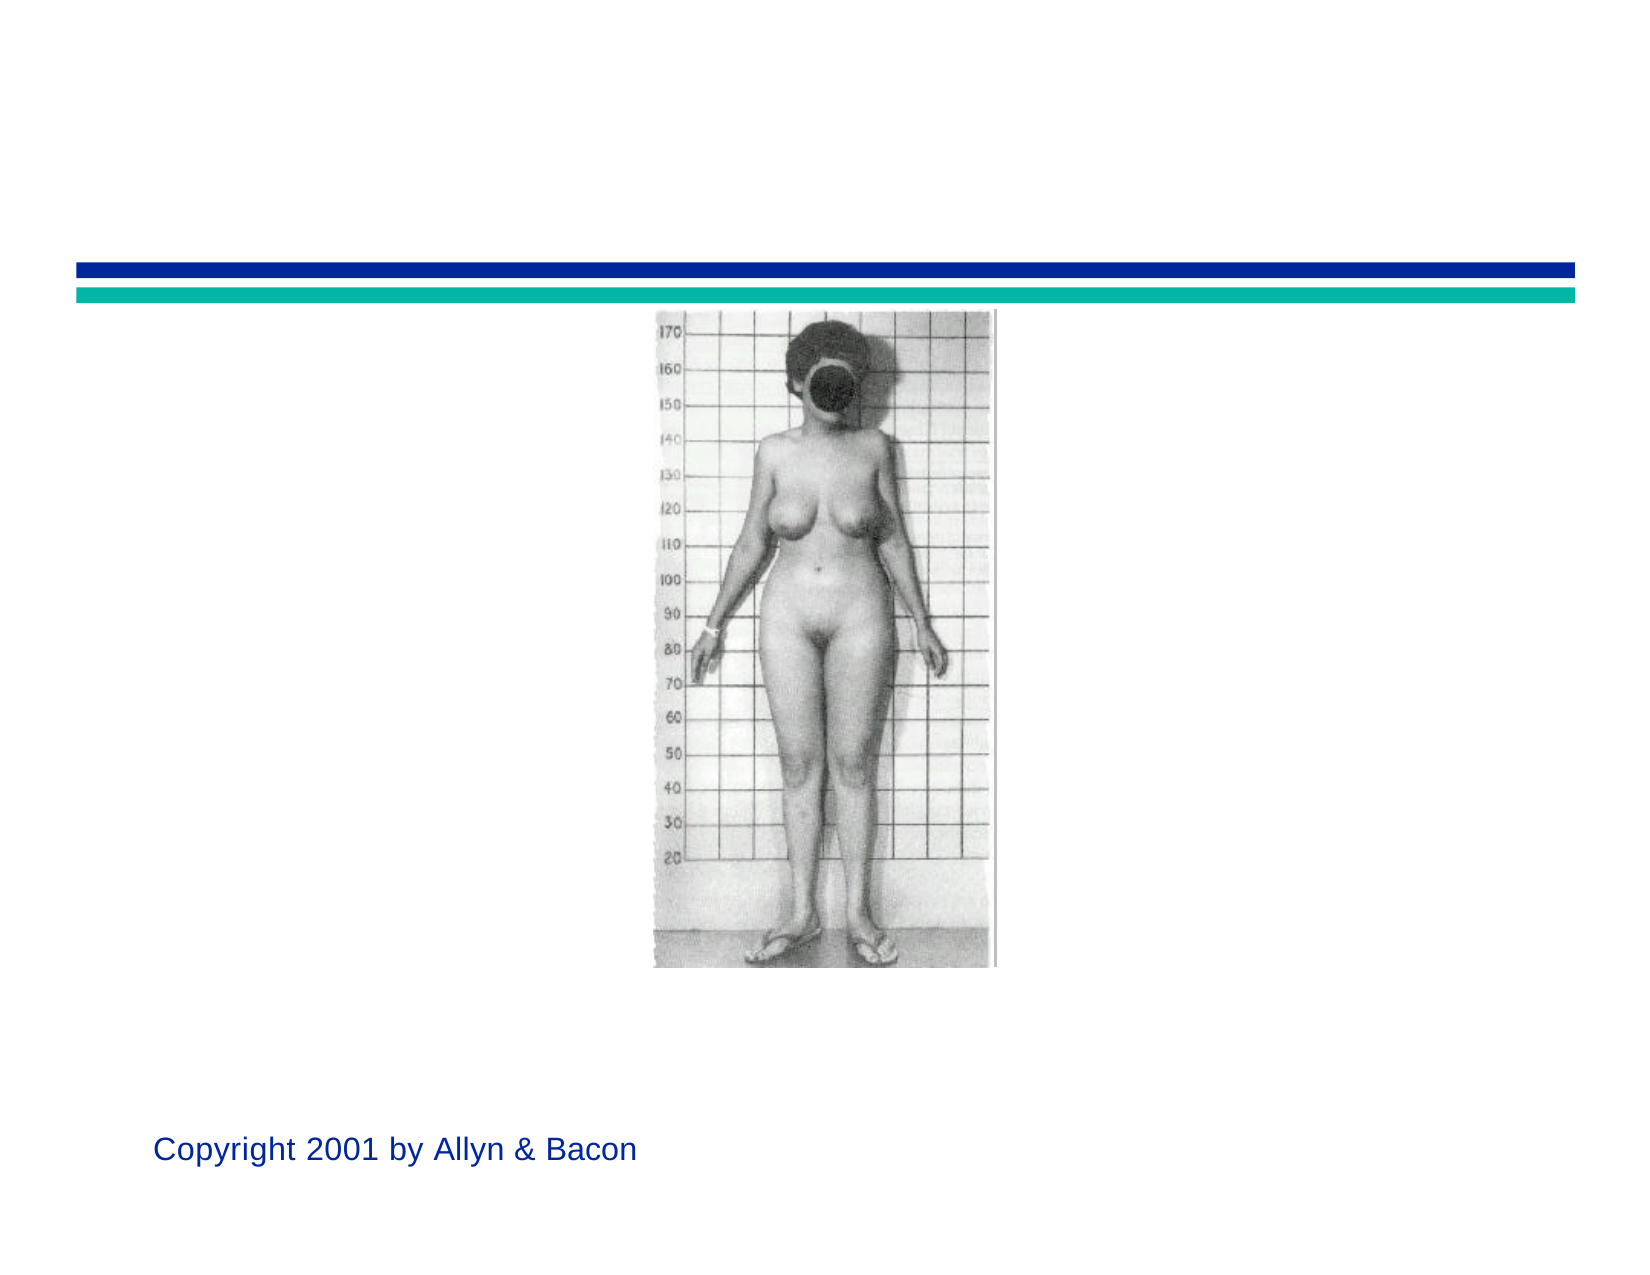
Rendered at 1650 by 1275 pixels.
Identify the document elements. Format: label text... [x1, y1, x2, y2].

text_box [653, 309, 994, 968]
footer Copyright 2001 by Allyn & Bacon [151, 1129, 642, 1275]
